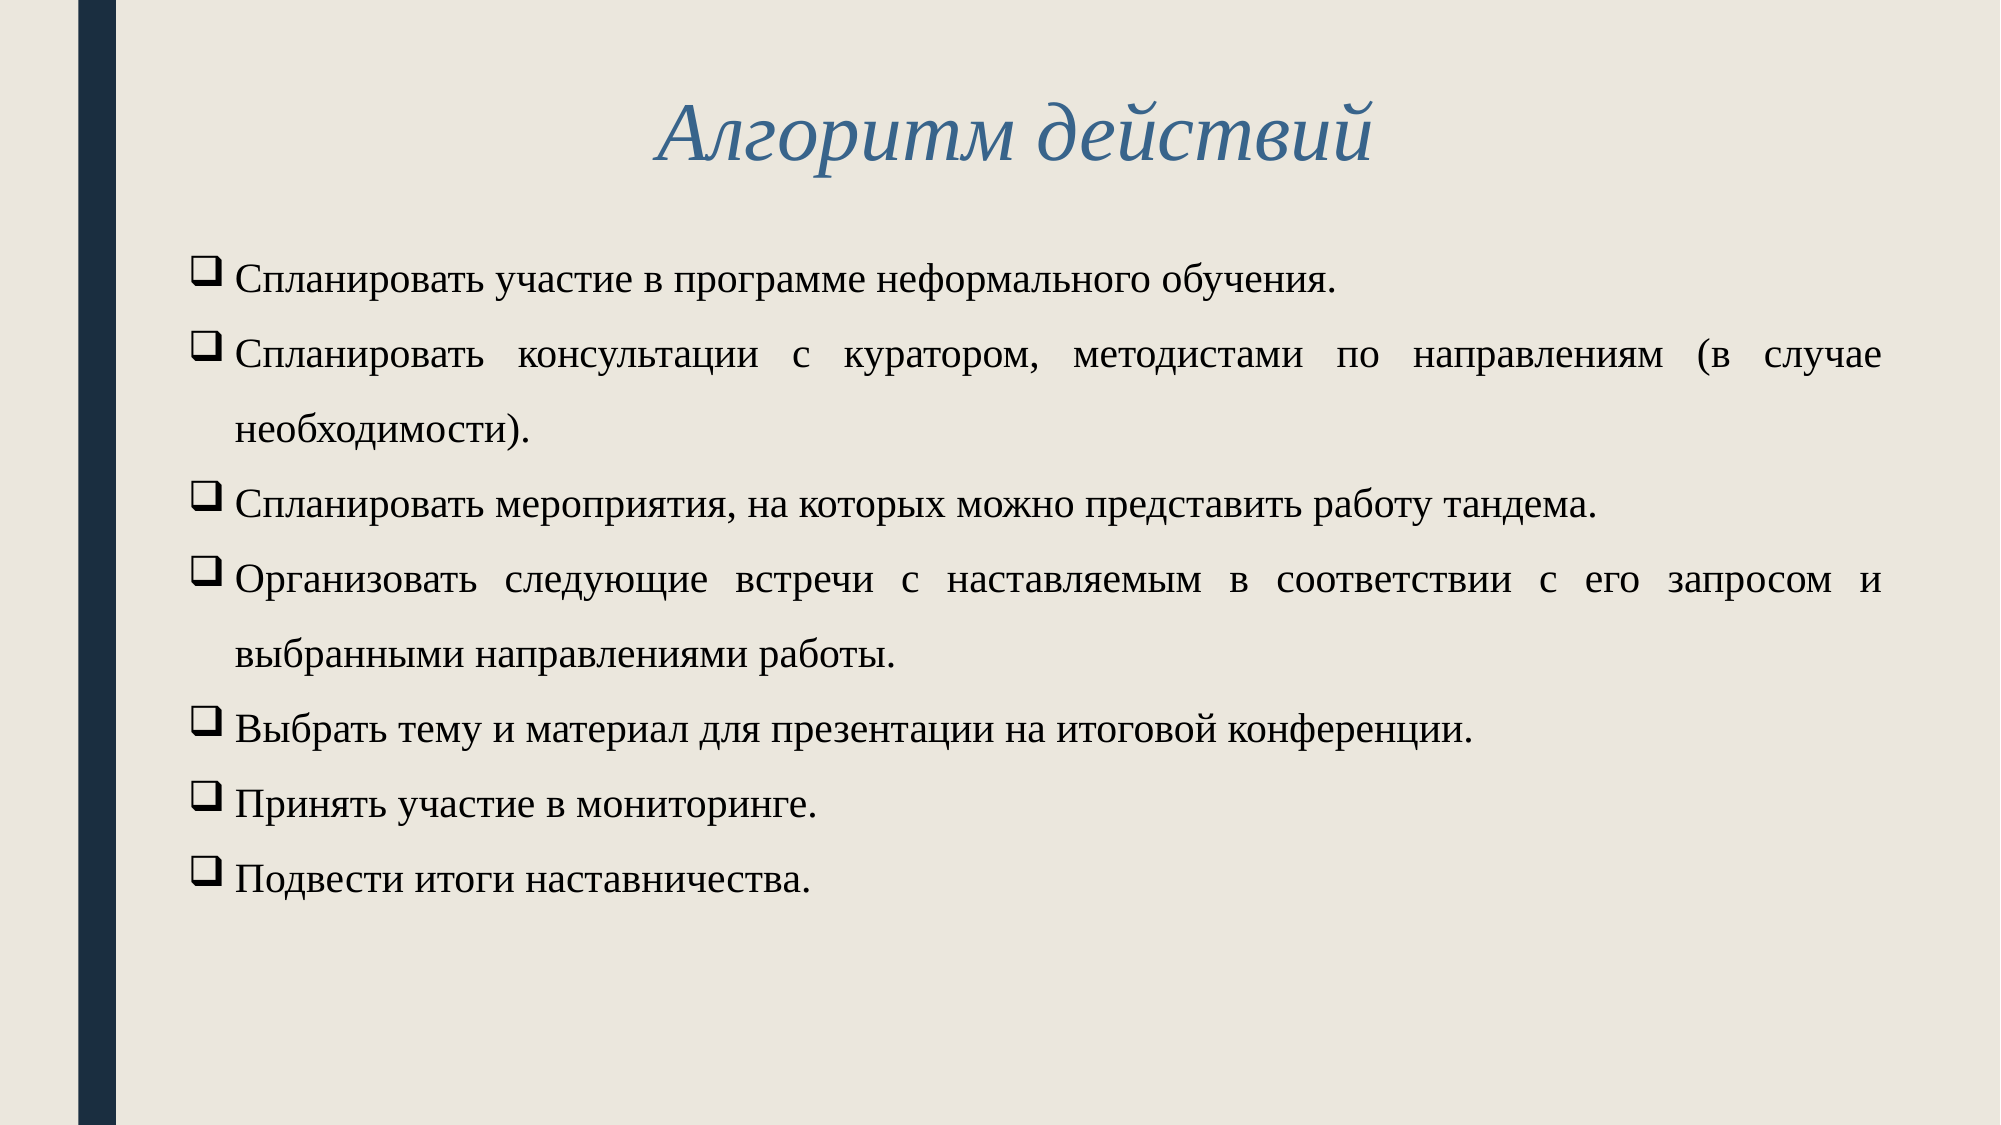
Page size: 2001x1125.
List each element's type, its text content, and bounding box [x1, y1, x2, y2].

text_box Алгоритм действий [642, 70, 1390, 185]
text_box Спланировать участие в программе неформального обучения. Спланировать консультации с куратором, методистами по направлениям (в случае необходимости). Спланировать мероприятия, на которых можно представить работу тандема. Организовать следующие встречи с наставляемым в соответствии с его запросом и выбранными направлениями работы. Выбрать тему и материал для презентации на итоговой конференции. Принять участие в мониторинге. Подвести итоги наставничества. [173, 218, 1898, 909]
